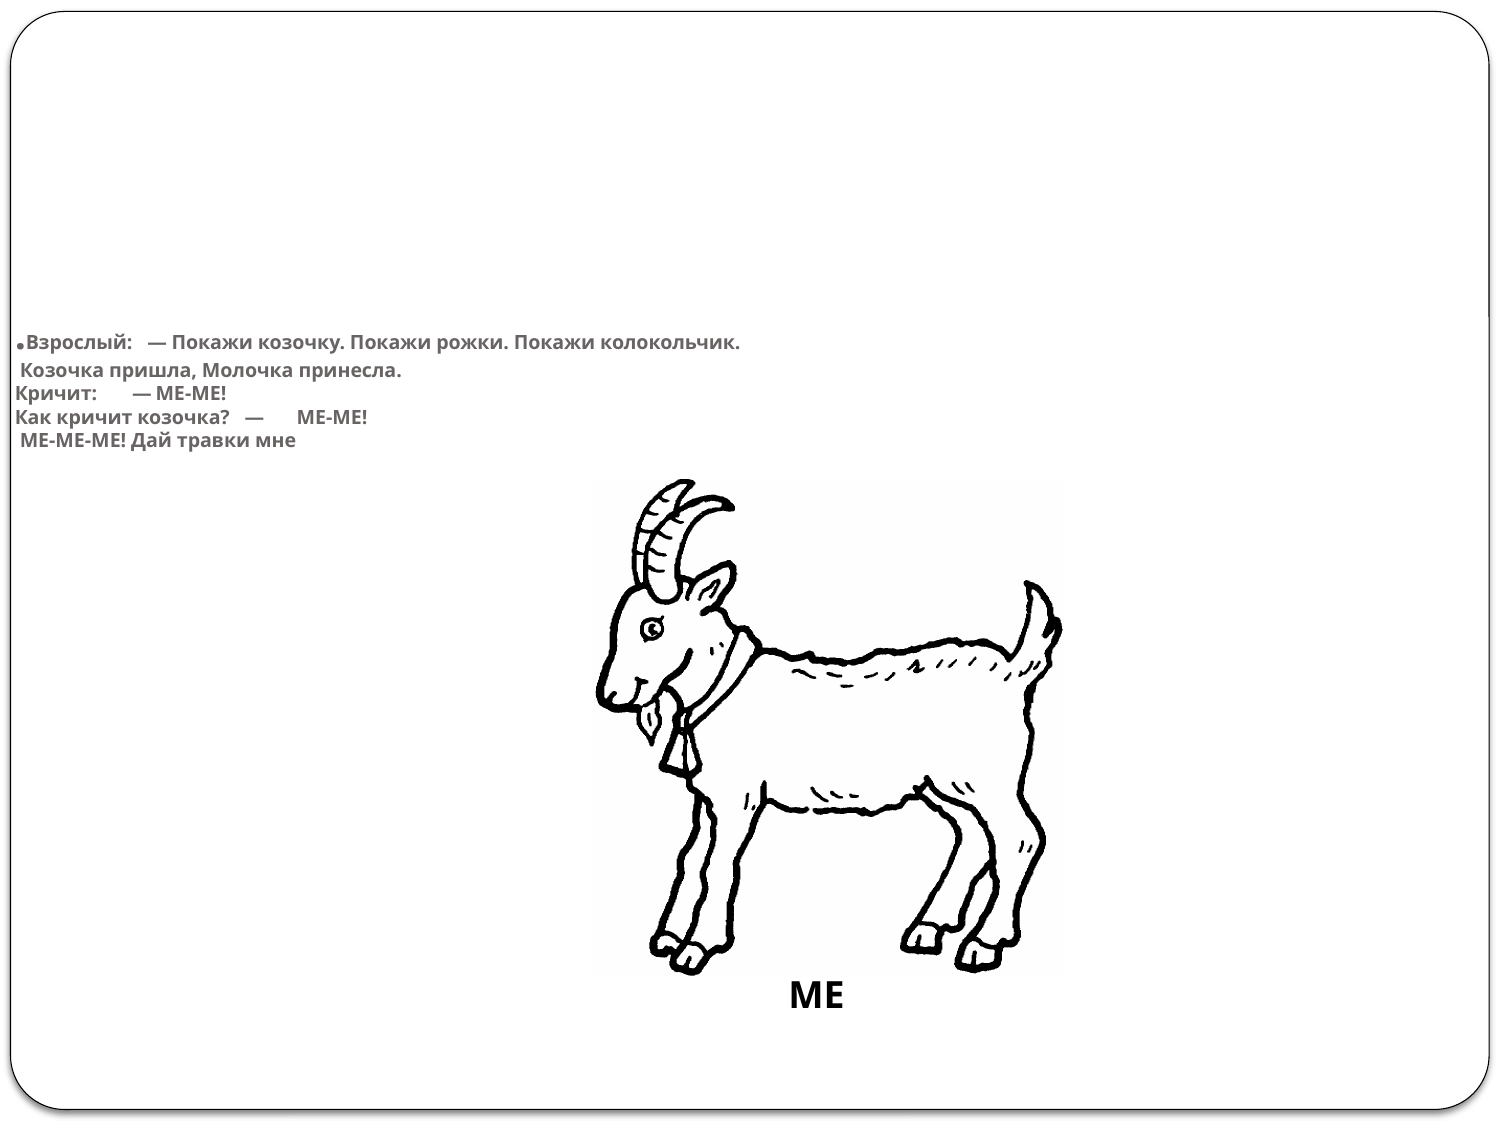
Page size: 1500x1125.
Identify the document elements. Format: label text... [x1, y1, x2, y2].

picture [593, 479, 1065, 978]
text_box МЕ [773, 986, 868, 1024]
title .Взрослый: — Покажи козочку. Покажи рожки. Покажи колокольчик. Козочка пришла, Молочка принесла. Кричит: — МЕ-МЕ! Как кричит козочка? — МЕ-МЕ! МЕ-МЕ-МЕ! Дай травки мне [0, 302, 1350, 491]
